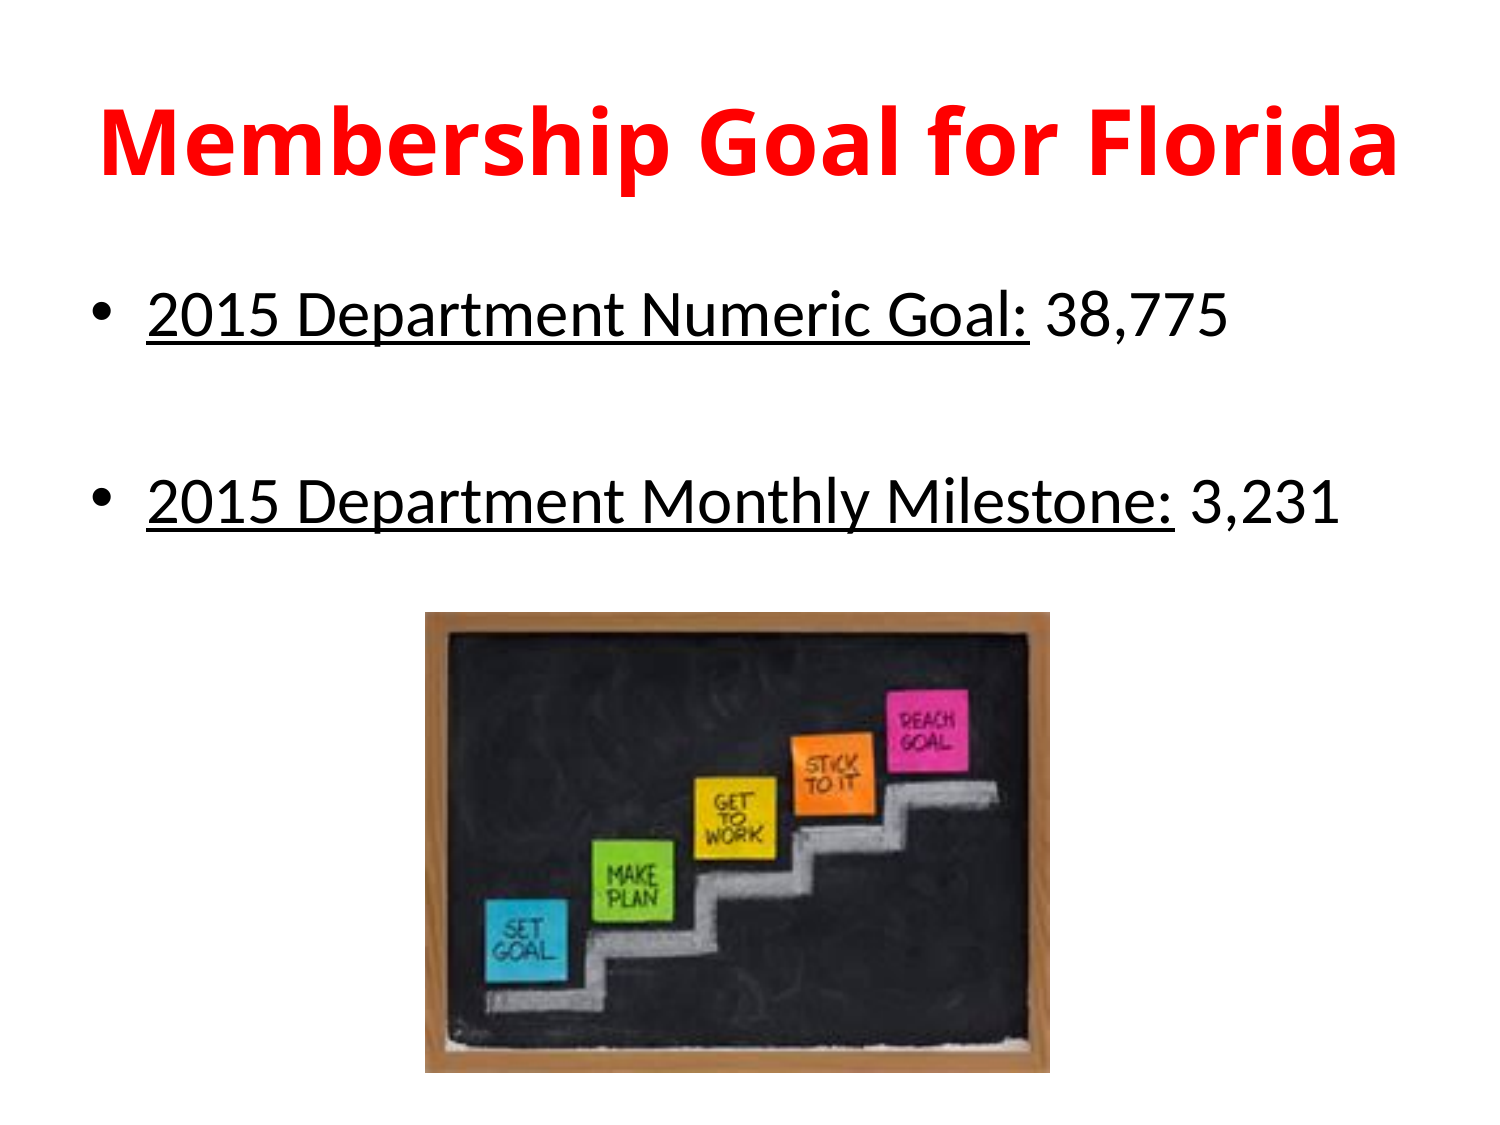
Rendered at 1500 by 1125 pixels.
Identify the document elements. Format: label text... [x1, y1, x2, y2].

picture [424, 612, 1051, 1073]
list 2015 Department Numeric Goal: 38,775 2015 Department Monthly Milestone: 3,231 [75, 262, 1425, 1005]
title Membership Goal for Florida [75, 45, 1425, 233]
